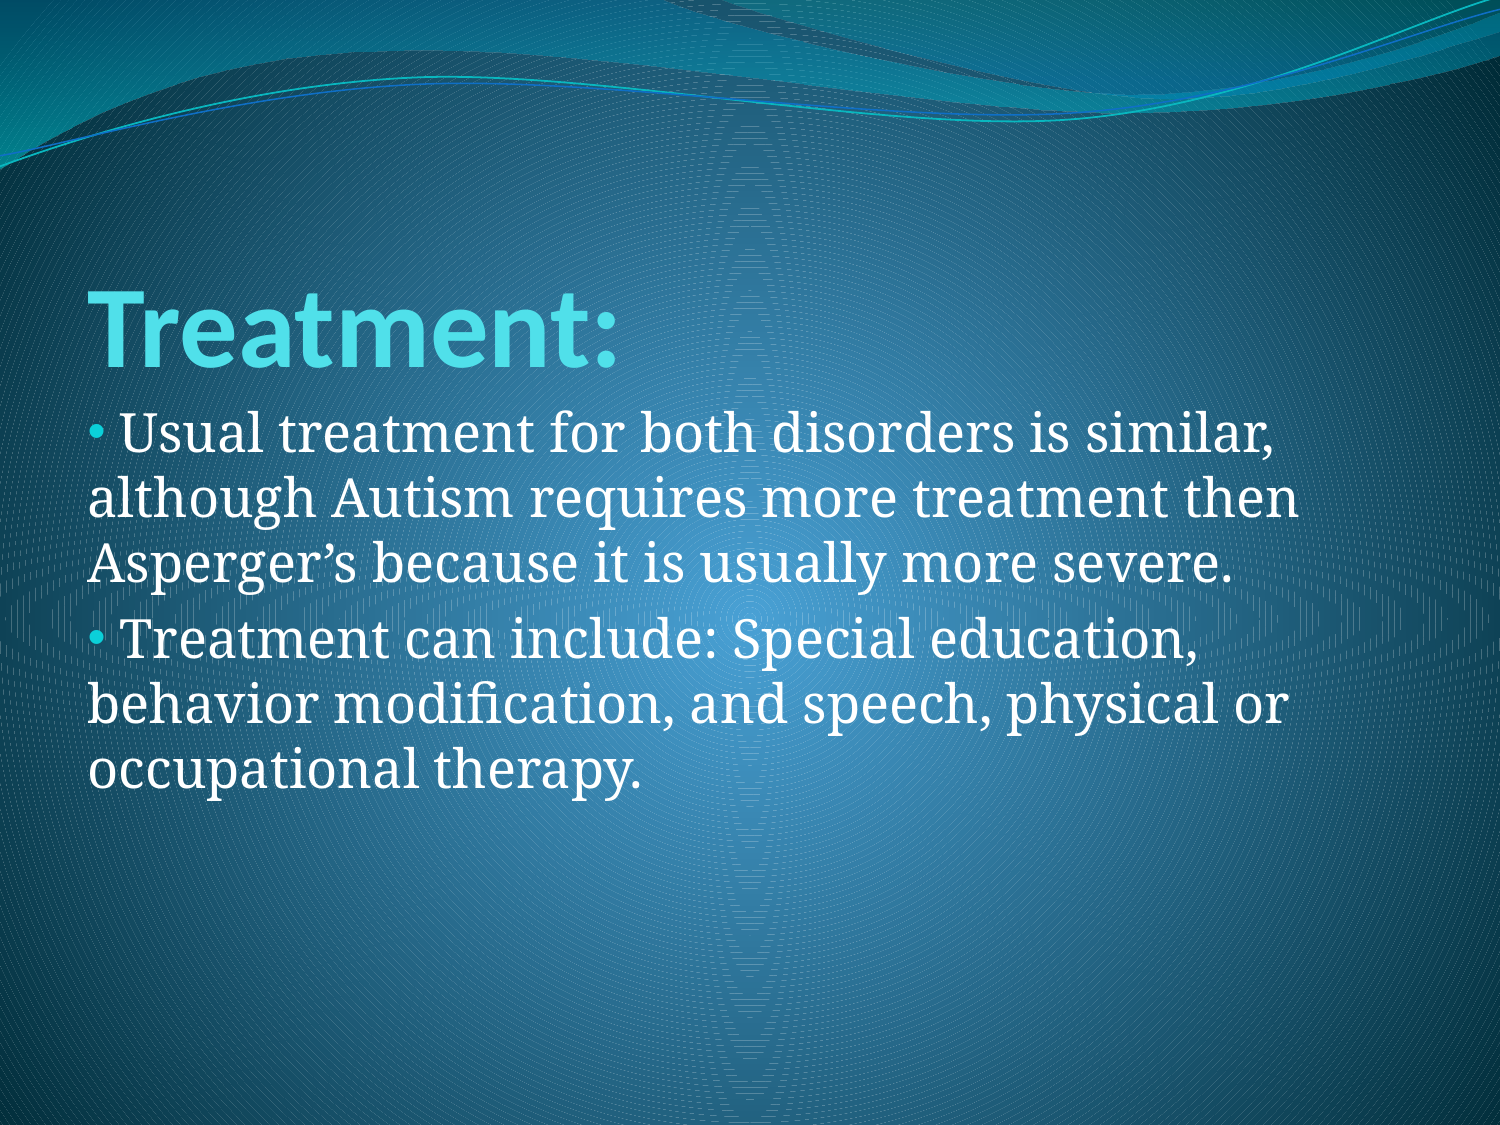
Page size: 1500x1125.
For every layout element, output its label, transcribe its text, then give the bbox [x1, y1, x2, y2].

title Treatment: [87, 224, 1376, 391]
subtitle Usual treatment for both disorders is similar, although Autism requires more treatment then Asperger’s because it is usually more severe. Treatment can include: Special education, behavior modification, and speech, physical or occupational therapy. [87, 391, 1376, 818]
